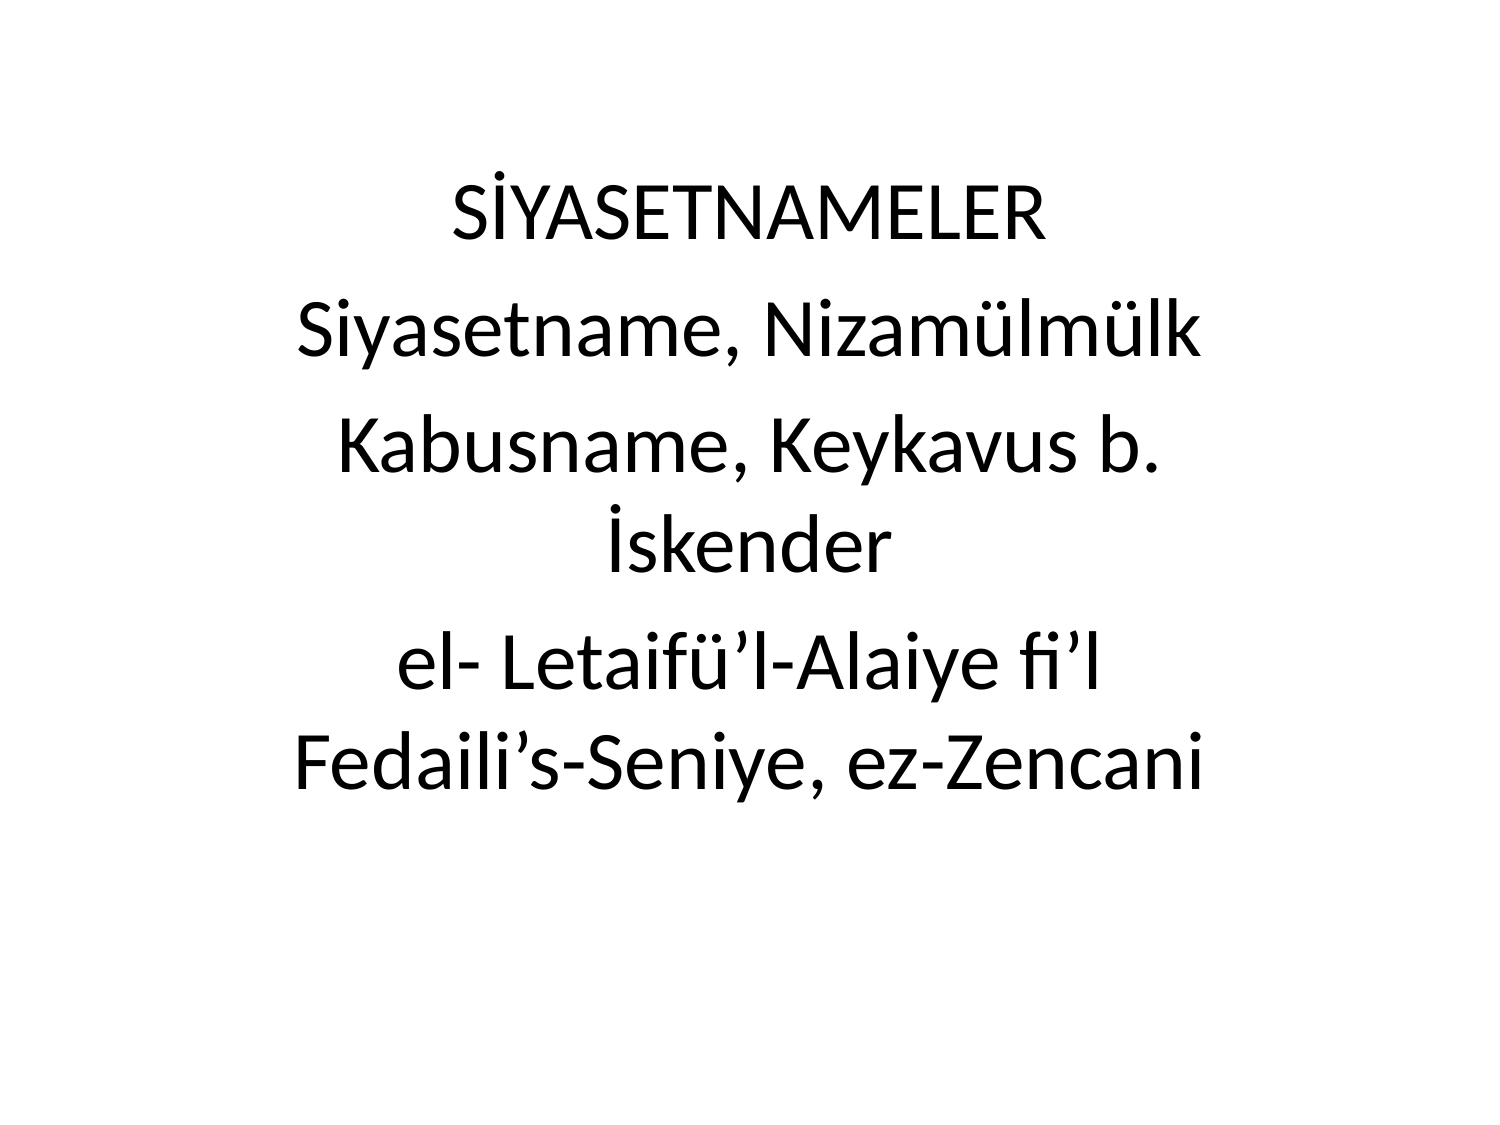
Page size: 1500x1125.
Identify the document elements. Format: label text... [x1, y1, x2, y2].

subtitle SİYASETNAMELER Siyasetname, Nizamülmülk Kabusname, Keykavus b. İskender el- Letaifü’l-Alaiye fi’l Fedaili’s-Seniye, ez-Zencani [225, 149, 1275, 925]
